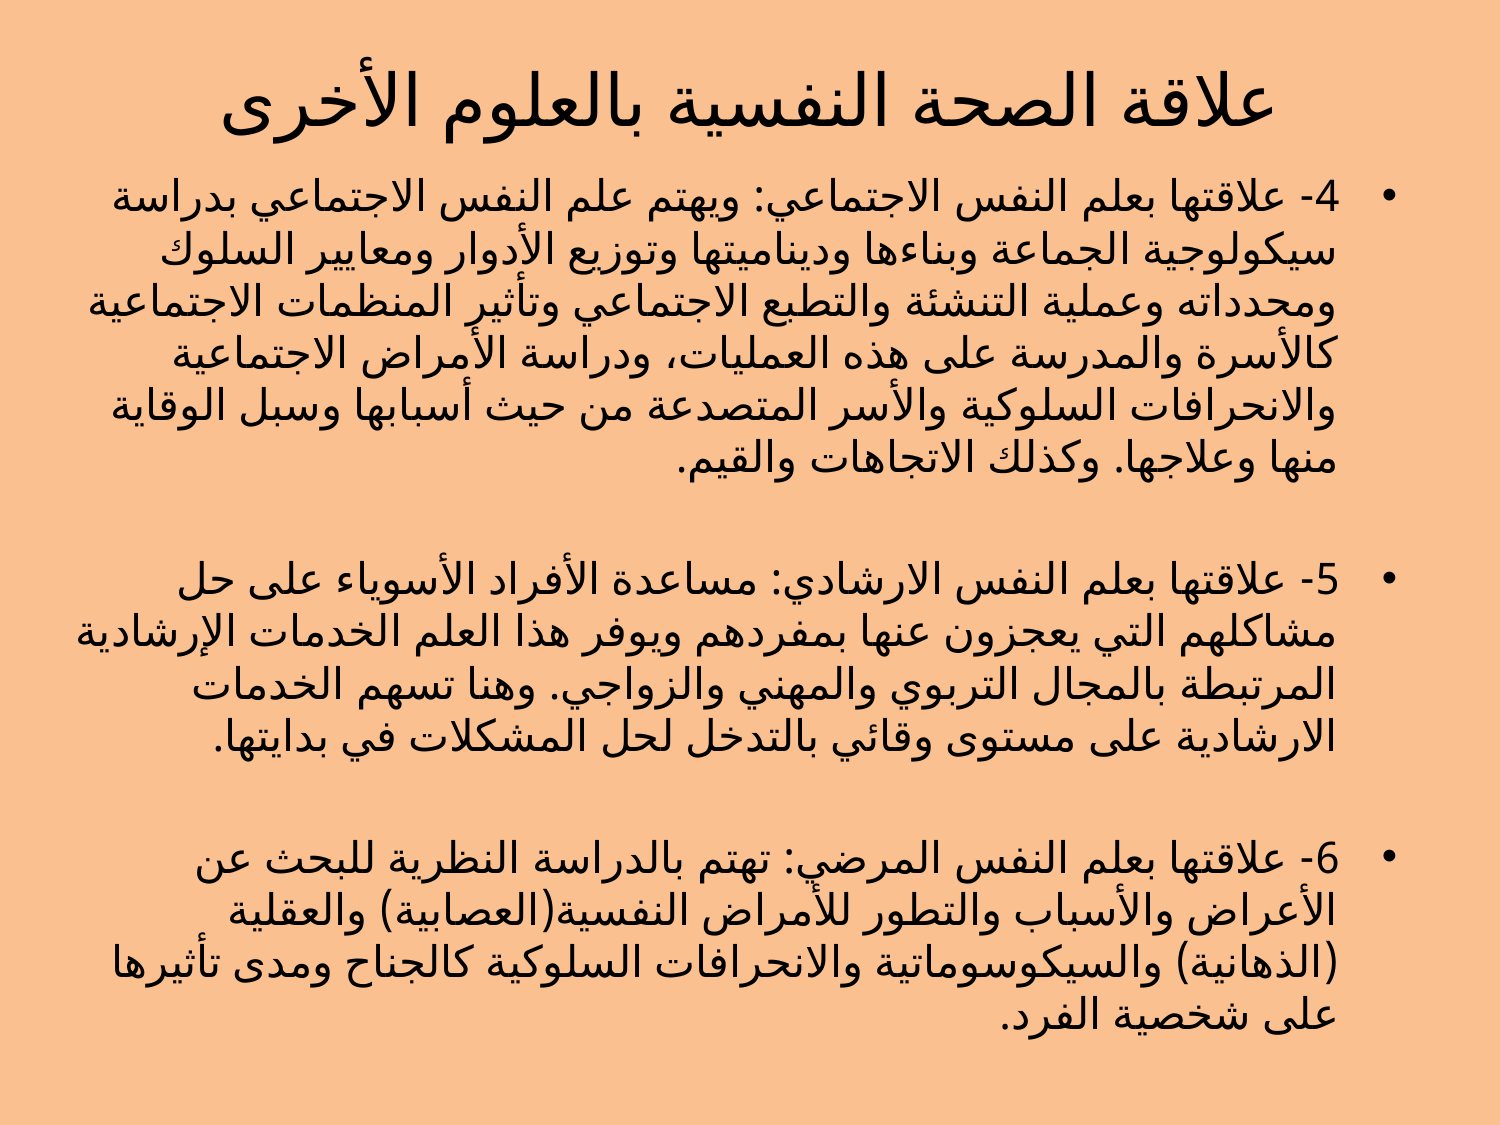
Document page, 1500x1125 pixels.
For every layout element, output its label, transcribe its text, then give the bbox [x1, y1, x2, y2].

title علاقة الصحة النفسية بالعلوم الأخرى [75, 45, 1425, 149]
list 4- علاقتها بعلم النفس الاجتماعي: ويهتم علم النفس الاجتماعي بدراسة سيكولوجية الجماعة وبناءها وديناميتها وتوزيع الأدوار ومعايير السلوك ومحدداته وعملية التنشئة والتطبع الاجتماعي وتأثير المنظمات الاجتماعية كالأسرة والمدرسة على هذه العمليات، ودراسة الأمراض الاجتماعية والانحرافات السلوكية والأسر المتصدعة من حيث أسبابها وسبل الوقاية منها وعلاجها. وكذلك الاتجاهات والقيم. 5- علاقتها بعلم النفس الارشادي: مساعدة الأفراد الأسوياء على حل مشاكلهم التي يعجزون عنها بمفردهم ويوفر هذا العلم الخدمات الإرشادية المرتبطة بالمجال التربوي والمهني والزواجي. وهنا تسهم الخدمات الارشادية على مستوى وقائي بالتدخل لحل المشكلات في بدايتها. 6- علاقتها بعلم النفس المرضي: تهتم بالدراسة النظرية للبحث عن الأعراض والأسباب والتطور للأمراض النفسية(العصابية) والعقلية (الذهانية) والسيكوسوماتية والانحرافات السلوكية كالجناح ومدى تأثيرها على شخصية الفرد. [53, 160, 1404, 1120]
